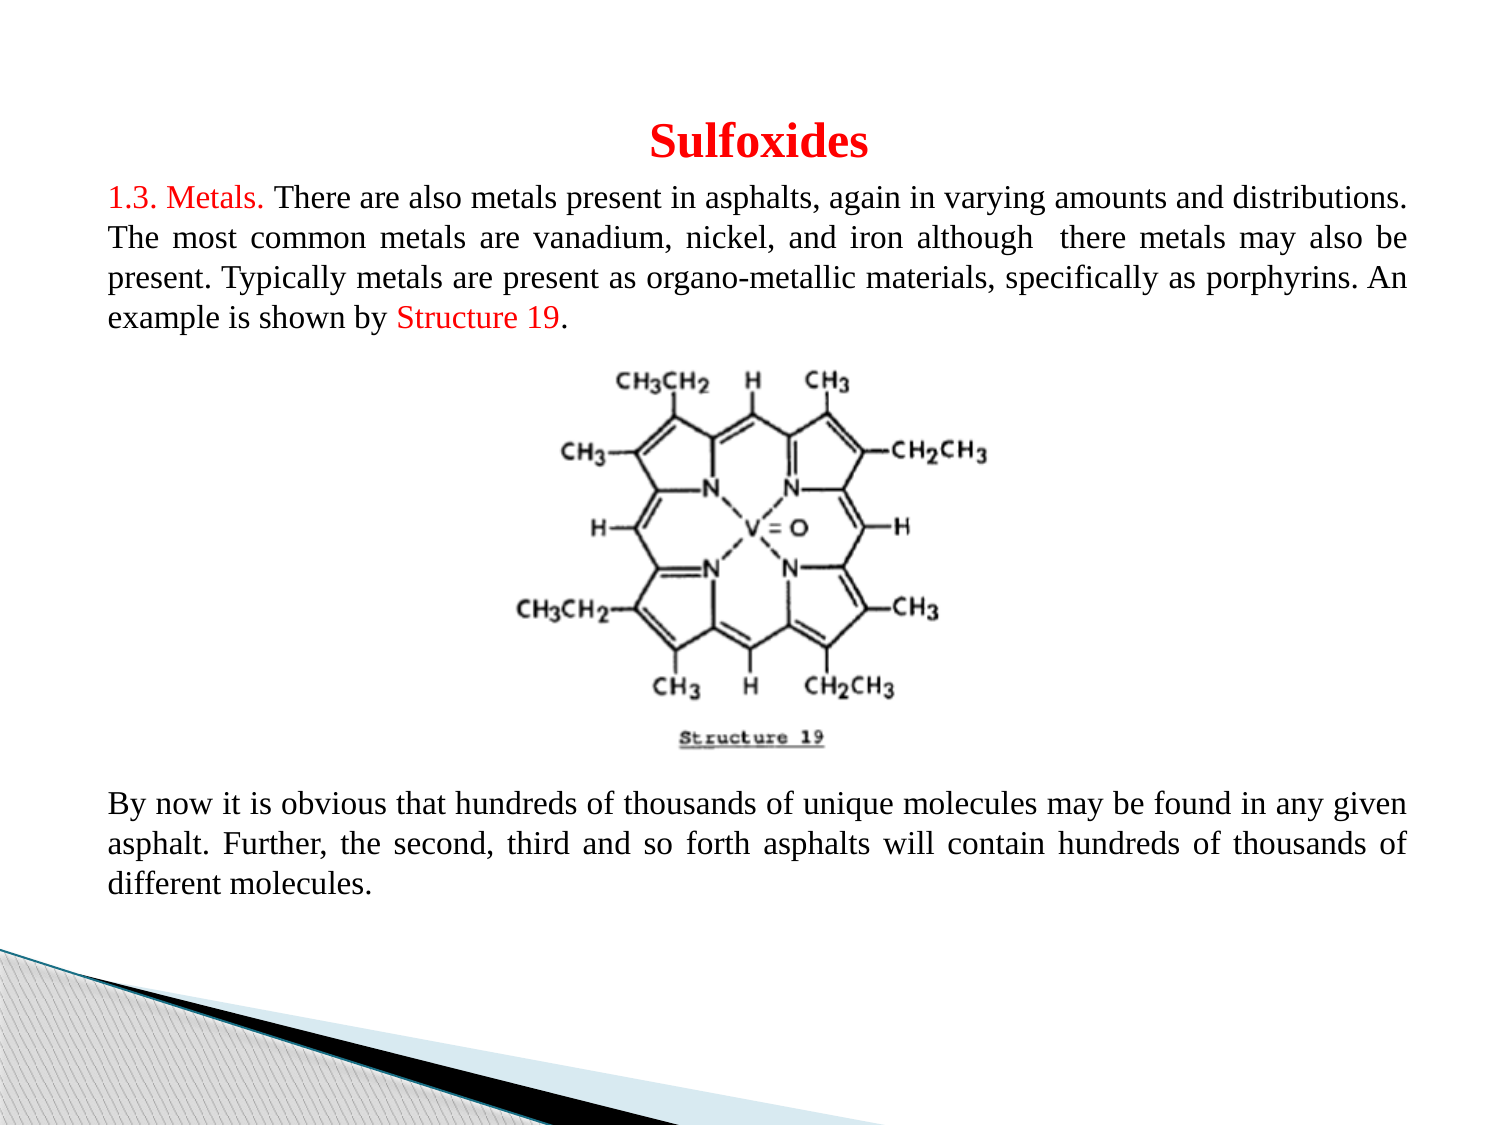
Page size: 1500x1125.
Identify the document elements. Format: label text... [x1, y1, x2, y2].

list Sulfoxides 1.3. Metals. There are also metals present in asphalts, again in varying amounts and distributions. The most common metals are vanadium, nickel, and iron although there metals may also be present. Typically metals are present as organo-metallic materials, specifically as porphyrins. An example is shown by Structure 19. By now it is obvious that hundreds of thousands of unique molecules may be found in any given asphalt. Further, the second, third and so forth asphalts will contain hundreds of thousands of different molecules. [75, 99, 1425, 986]
picture [498, 366, 1001, 759]
